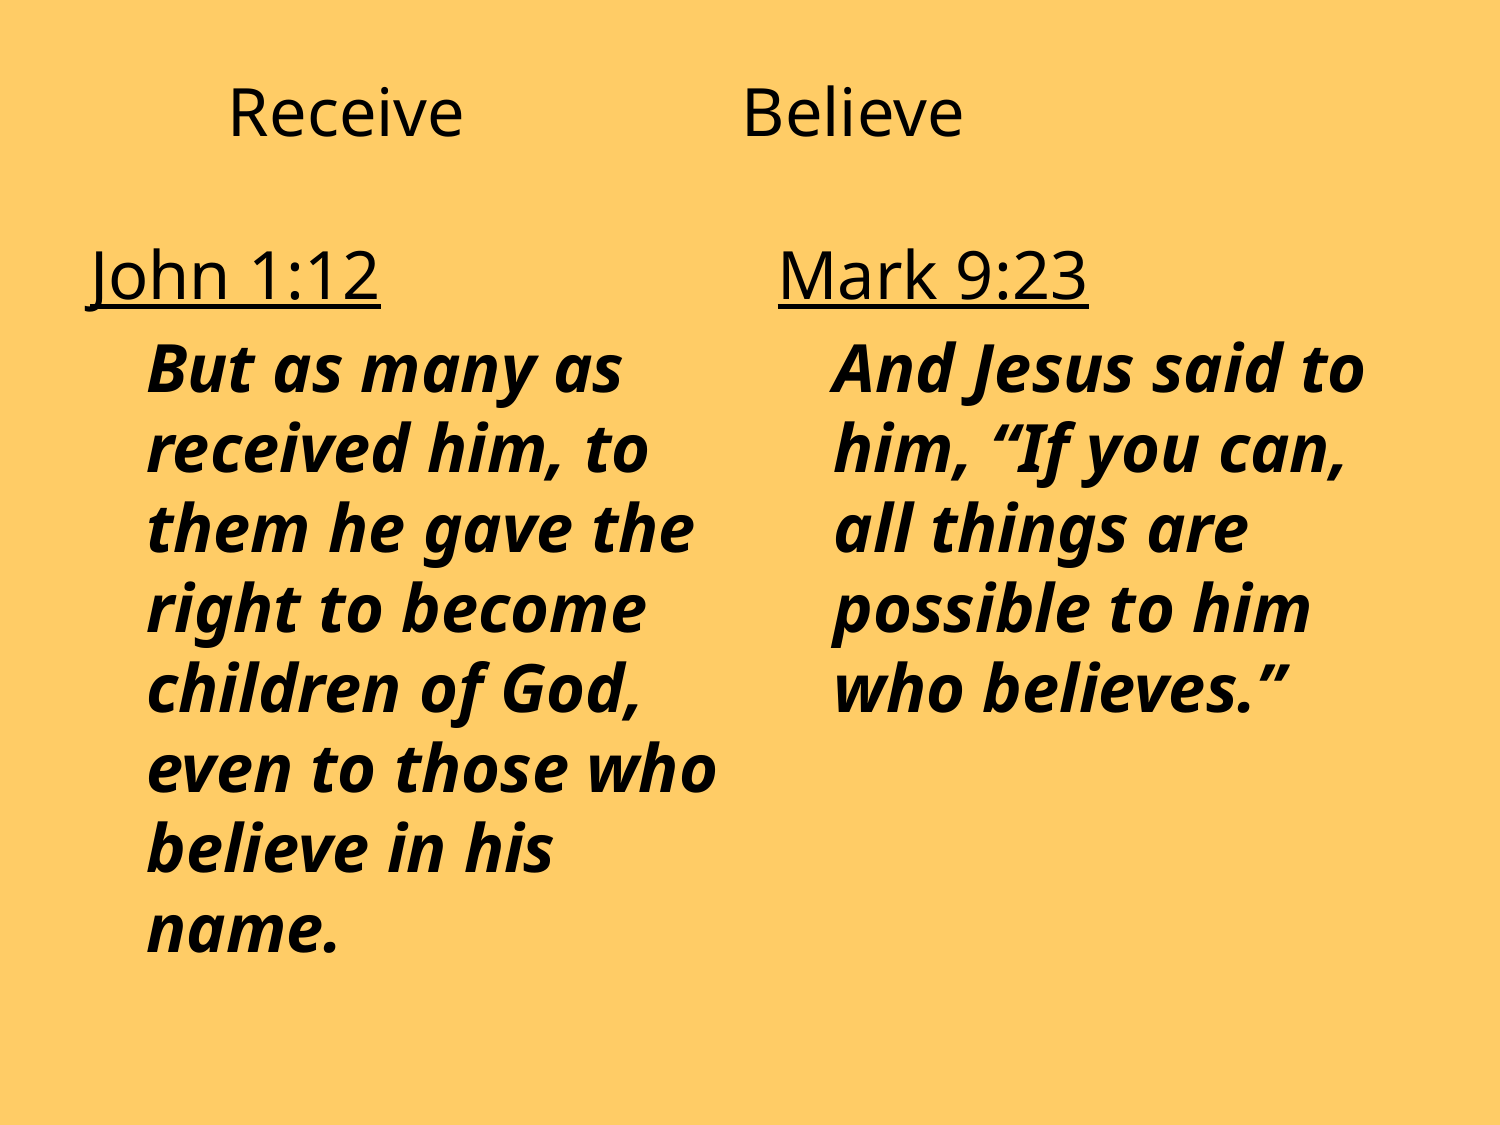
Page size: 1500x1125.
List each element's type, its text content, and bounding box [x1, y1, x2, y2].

title Receive Believe [75, 45, 1425, 175]
list Mark 9:23 And Jesus said to him, “If you can, all things are possible to him who believes.” [762, 224, 1425, 1005]
list John 1:12 But as many as received him, to them he gave the right to become children of God, even to those who believe in his name. [75, 224, 738, 1005]
